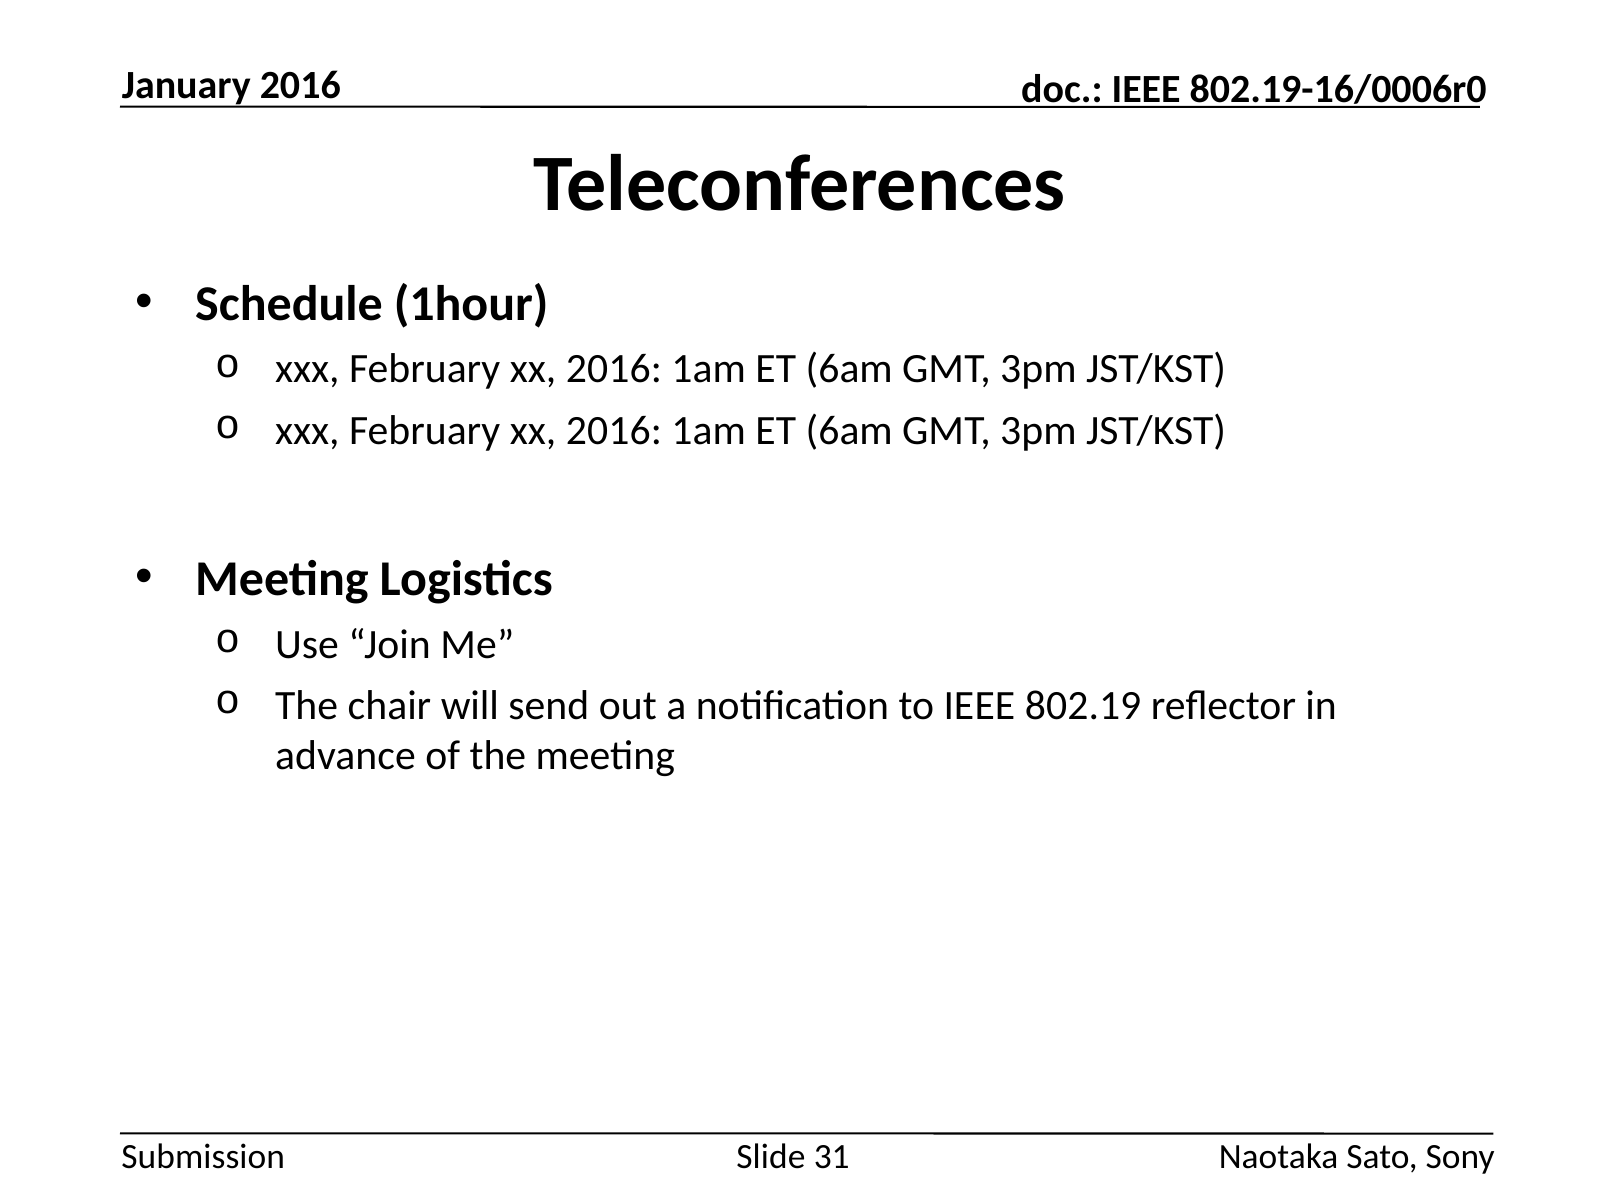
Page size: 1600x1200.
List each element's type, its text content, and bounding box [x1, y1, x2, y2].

list Schedule (1hour) xxx, February xx, 2016: 1am ET (6am GMT, 3pm JST/KST) xxx, February xx, 2016: 1am ET (6am GMT, 3pm JST/KST) Meeting Logistics Use “Join Me” The chair will send out a notification to IEEE 802.19 reflector in advance of the meeting [119, 262, 1480, 1126]
title Teleconferences [119, 119, 1480, 238]
footer Naotaka Sato, Sony [937, 1132, 1495, 1174]
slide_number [121, 58, 451, 107]
slide_number Slide 31 [733, 1132, 854, 1197]
